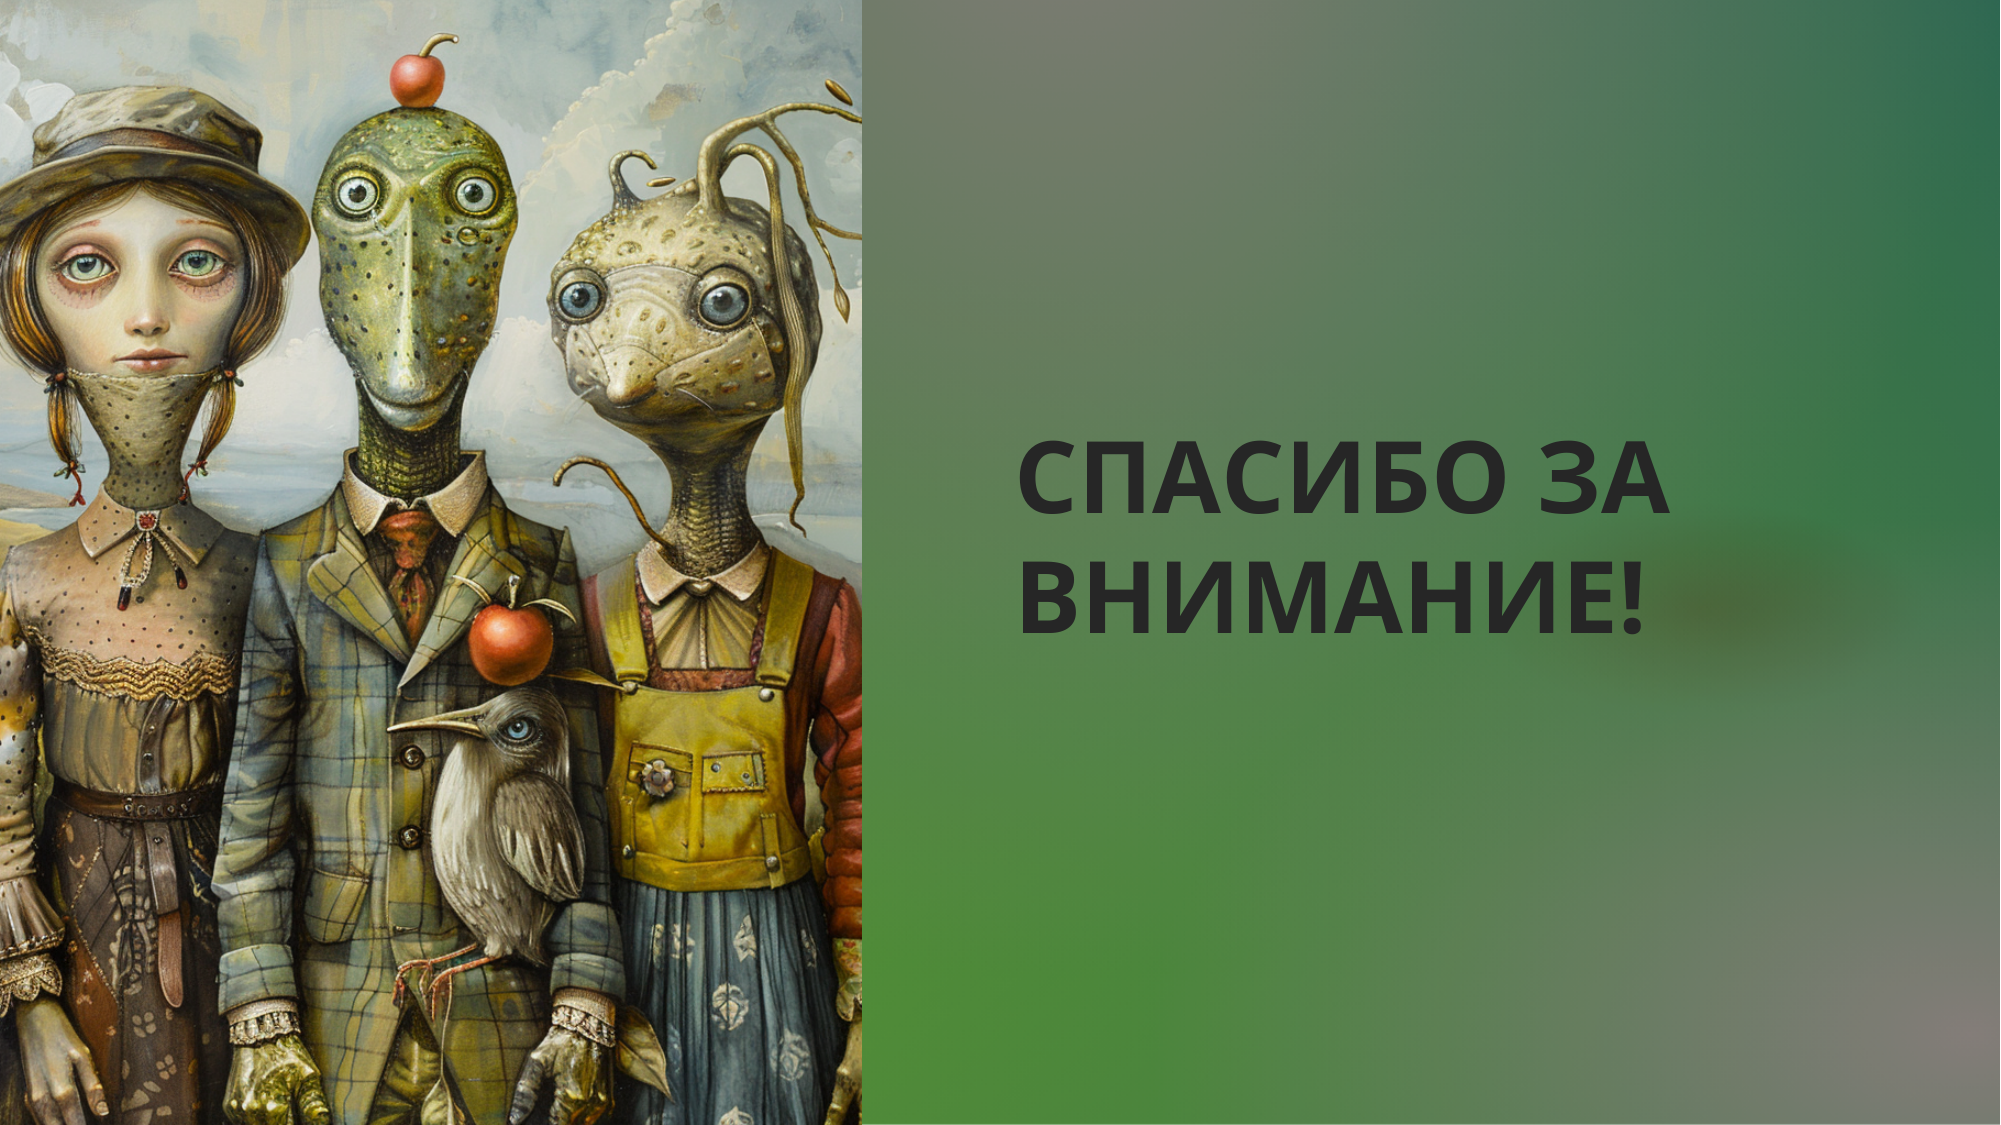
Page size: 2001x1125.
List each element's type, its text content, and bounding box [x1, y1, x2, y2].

text_box СПАСИБО ЗА ВНИМАНИЕ! [999, 406, 1904, 624]
picture [0, 0, 862, 1125]
